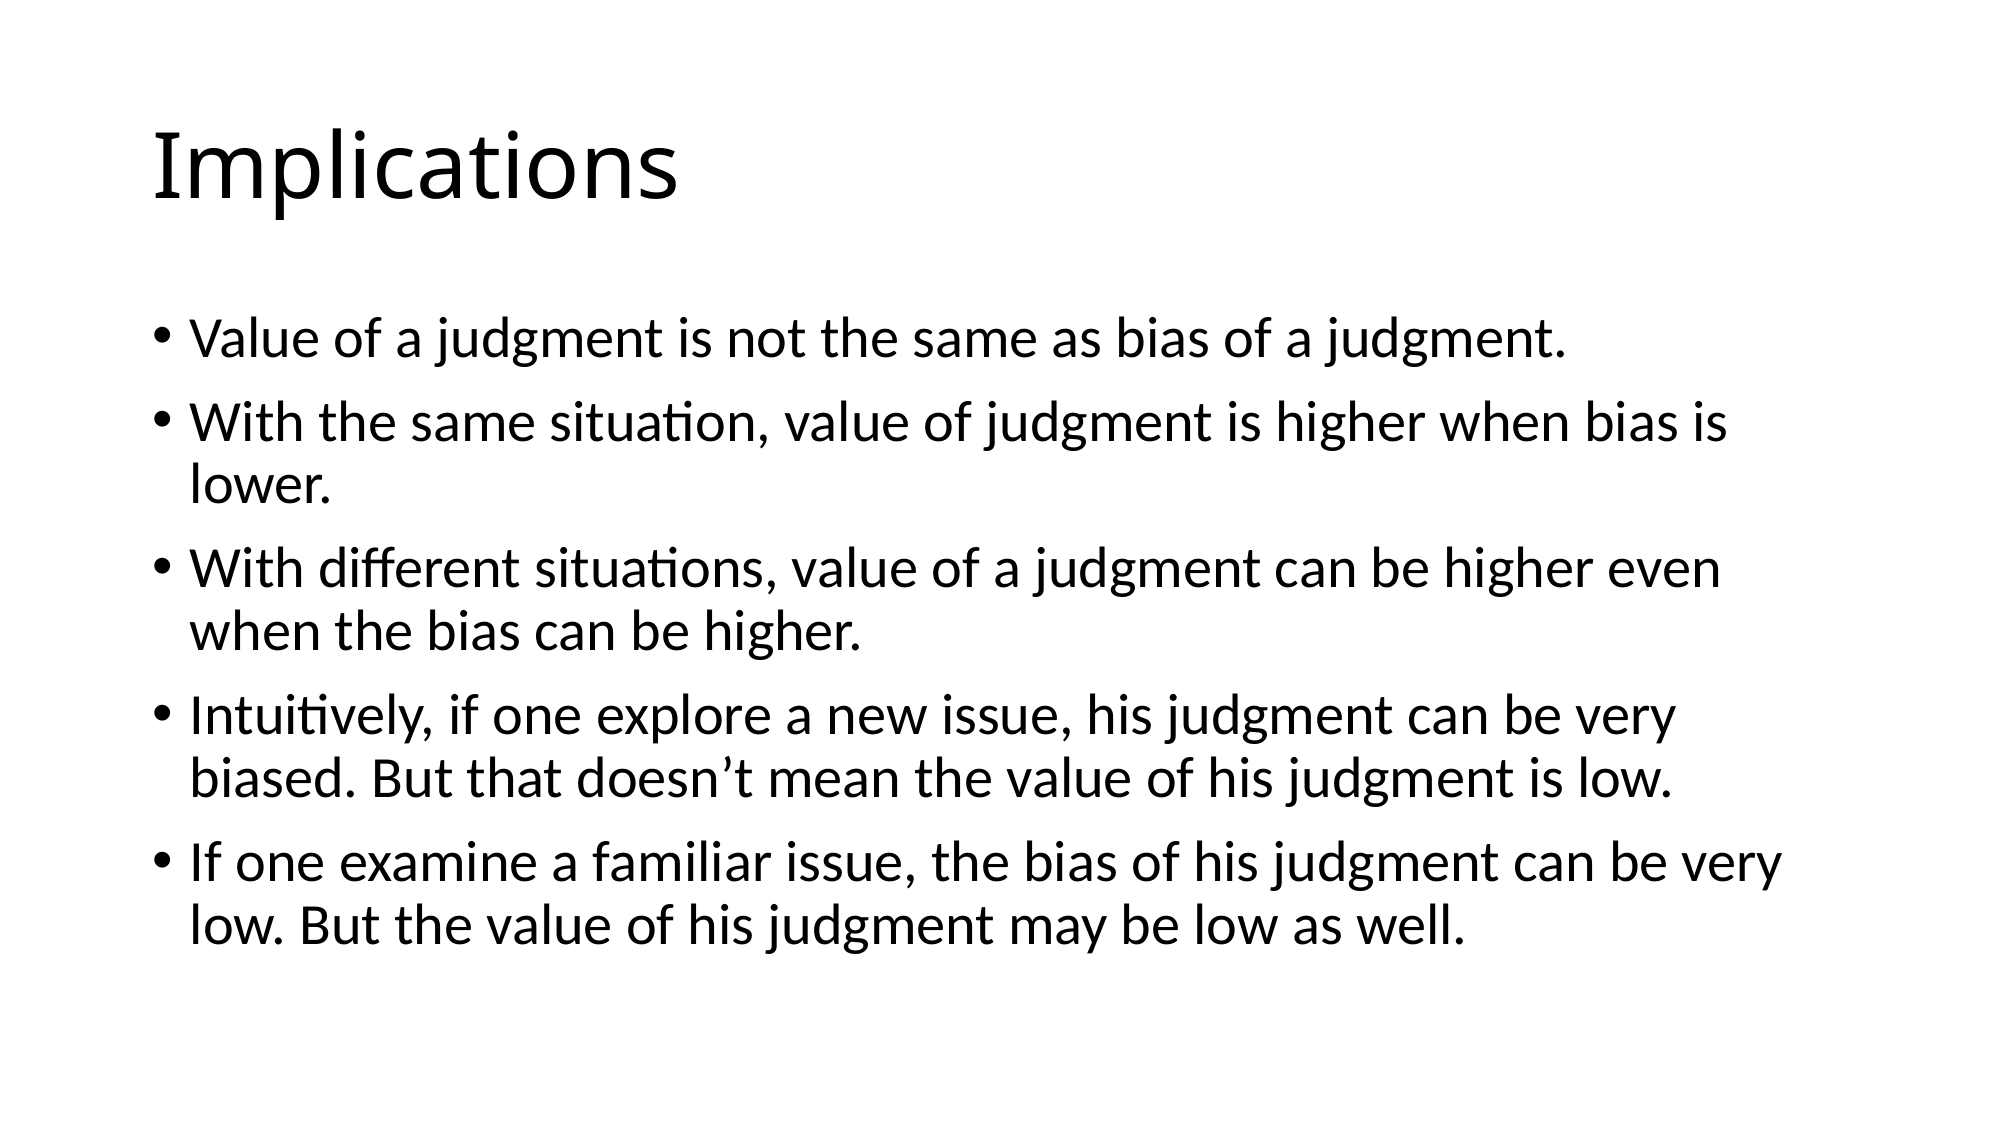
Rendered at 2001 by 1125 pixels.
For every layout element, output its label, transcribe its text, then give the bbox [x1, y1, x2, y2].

list Value of a judgment is not the same as bias of a judgment. With the same situation, value of judgment is higher when bias is lower. With different situations, value of a judgment can be higher even when the bias can be higher. Intuitively, if one explore a new issue, his judgment can be very biased. But that doesn’t mean the value of his judgment is low. If one examine a familiar issue, the bias of his judgment can be very low. But the value of his judgment may be low as well. [137, 299, 1863, 1014]
title Implications [137, 59, 1863, 278]
